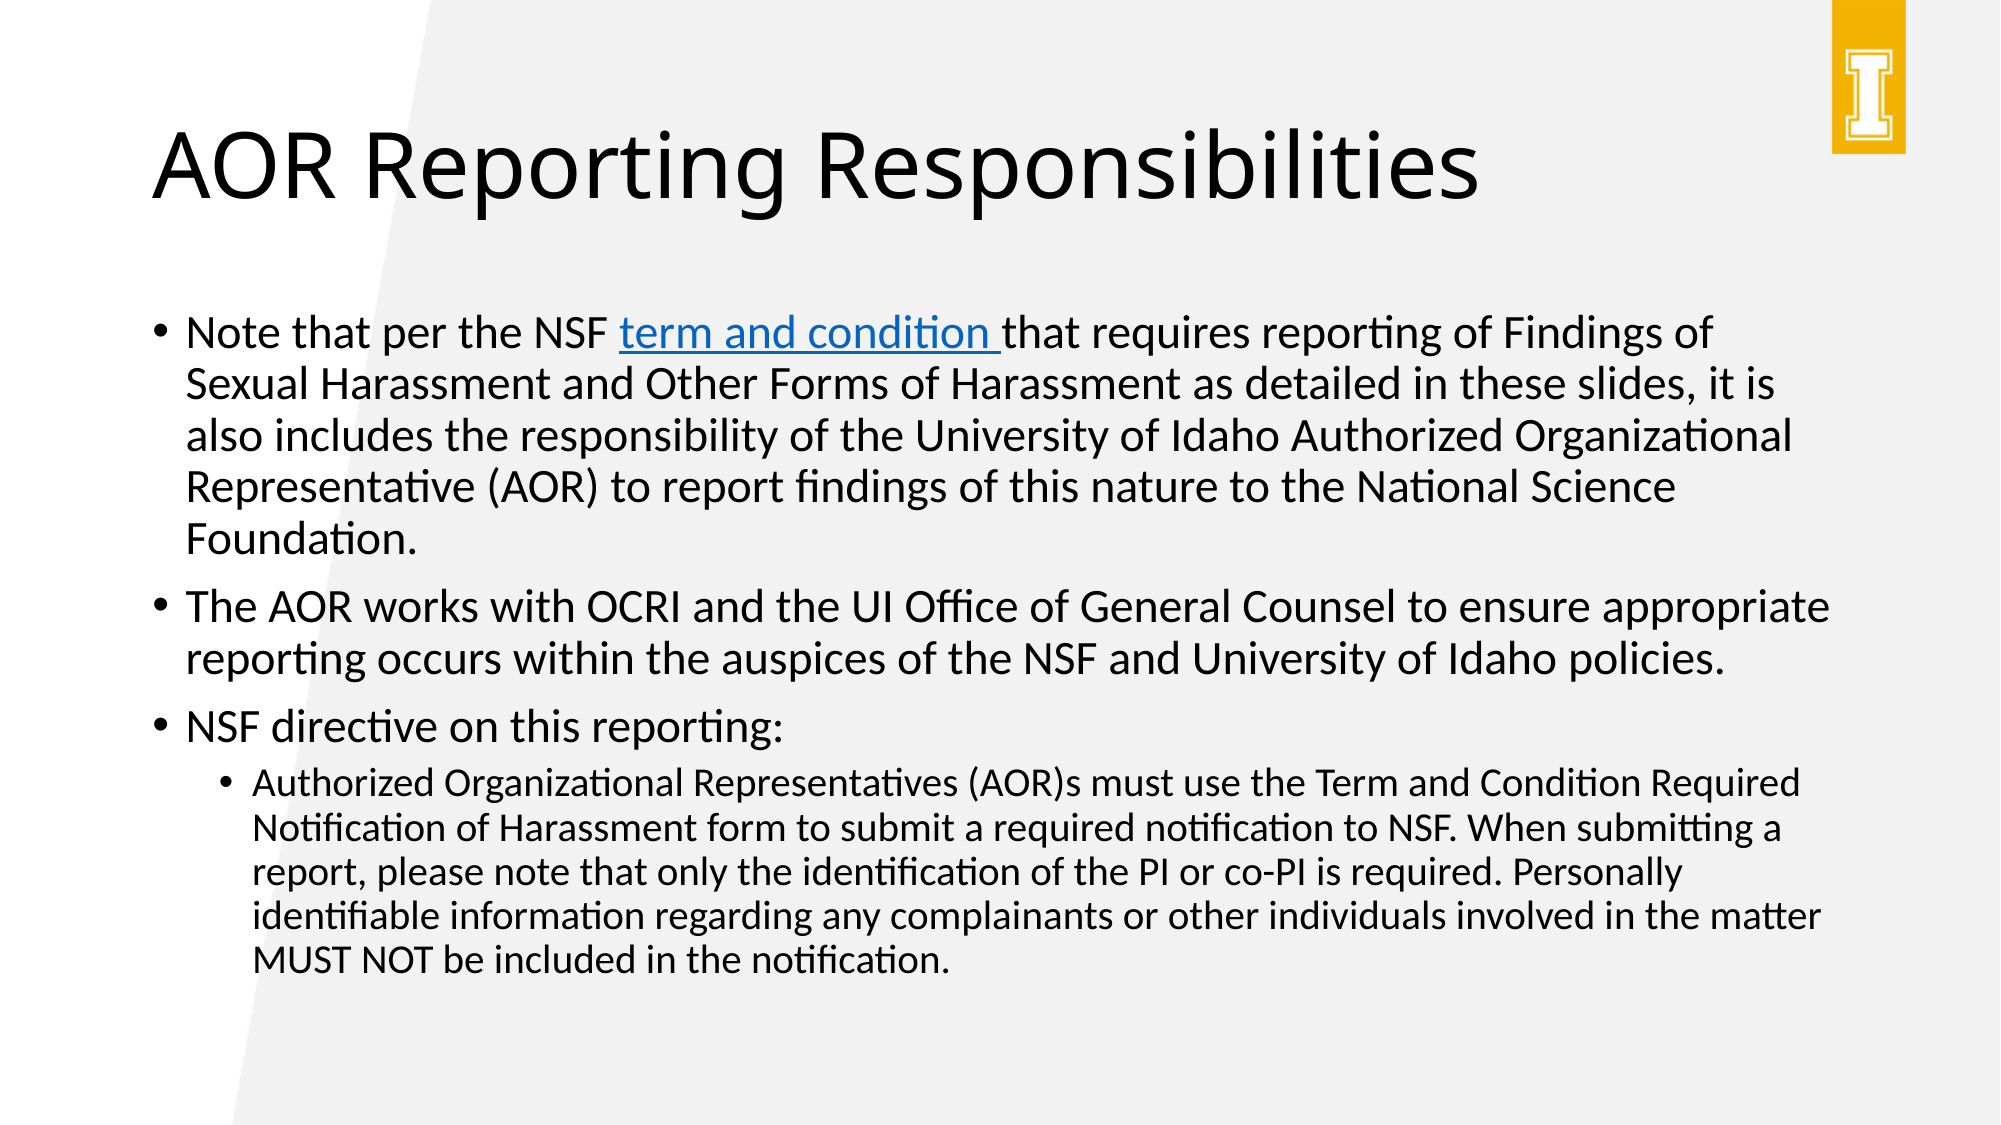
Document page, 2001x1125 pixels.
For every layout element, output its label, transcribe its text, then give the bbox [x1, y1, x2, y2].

list Note that per the NSF term and condition that requires reporting of Findings of Sexual Harassment and Other Forms of Harassment as detailed in these slides, it is also includes the responsibility of the University of Idaho Authorized Organizational Representative (AOR) to report findings of this nature to the National Science Foundation. The AOR works with OCRI and the UI Office of General Counsel to ensure appropriate reporting occurs within the auspices of the NSF and University of Idaho policies. NSF directive on this reporting: Authorized Organizational Representatives (AOR)s must use the Term and Condition Required Notification of Harassment form to submit a required notification to NSF. When submitting a report, please note that only the identification of the PI or co-PI is required. Personally identifiable information regarding any complainants or other individuals involved in the matter MUST NOT be included in the notification. [137, 299, 1863, 1014]
picture [0, 0, 2001, 1125]
title AOR Reporting Responsibilities [137, 59, 1863, 278]
